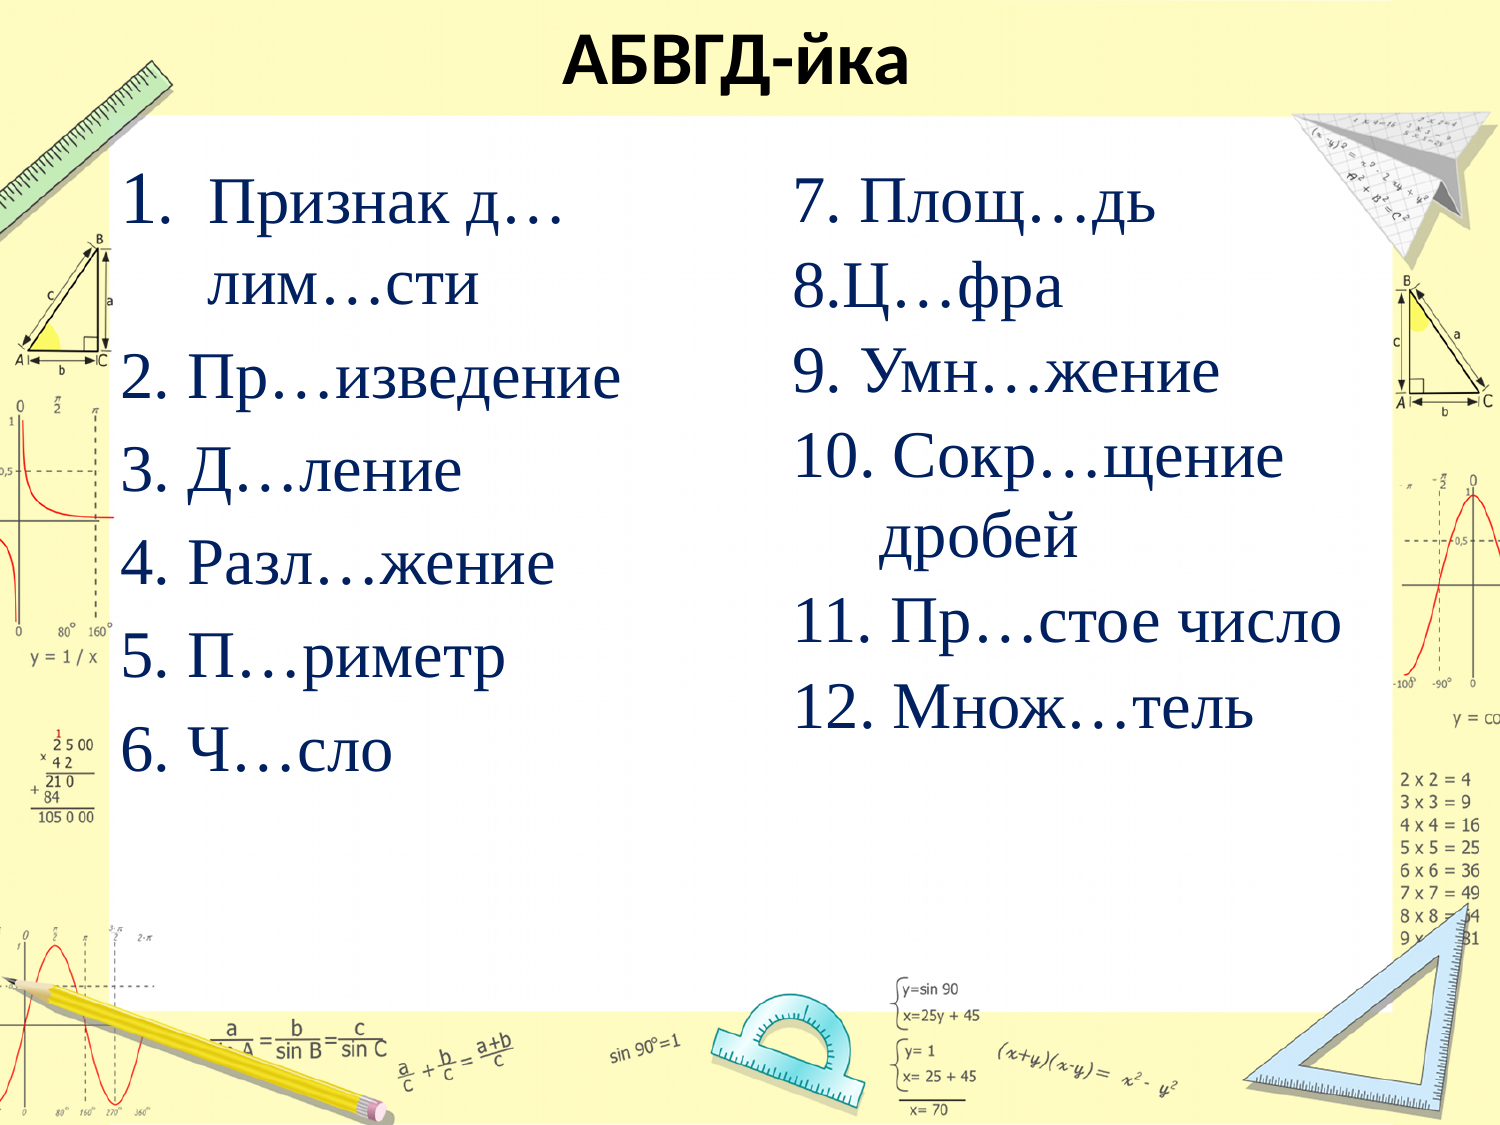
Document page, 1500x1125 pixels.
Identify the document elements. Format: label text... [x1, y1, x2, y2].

picture [0, 0, 1500, 1125]
title АБВГД-йка [70, 0, 1421, 108]
list 1. Признак д…лим…сти 2. Пр…изведение 3. Д…ление 4. Разл…жение 5. П…риметр 6. Ч…сло [105, 140, 738, 1005]
list 7. Площ…дь 8.Ц…фра 9. Умн…жение 10. Сокр…щение дробей 11. Пр…стое число 12. Множ…тель [762, 140, 1395, 1005]
